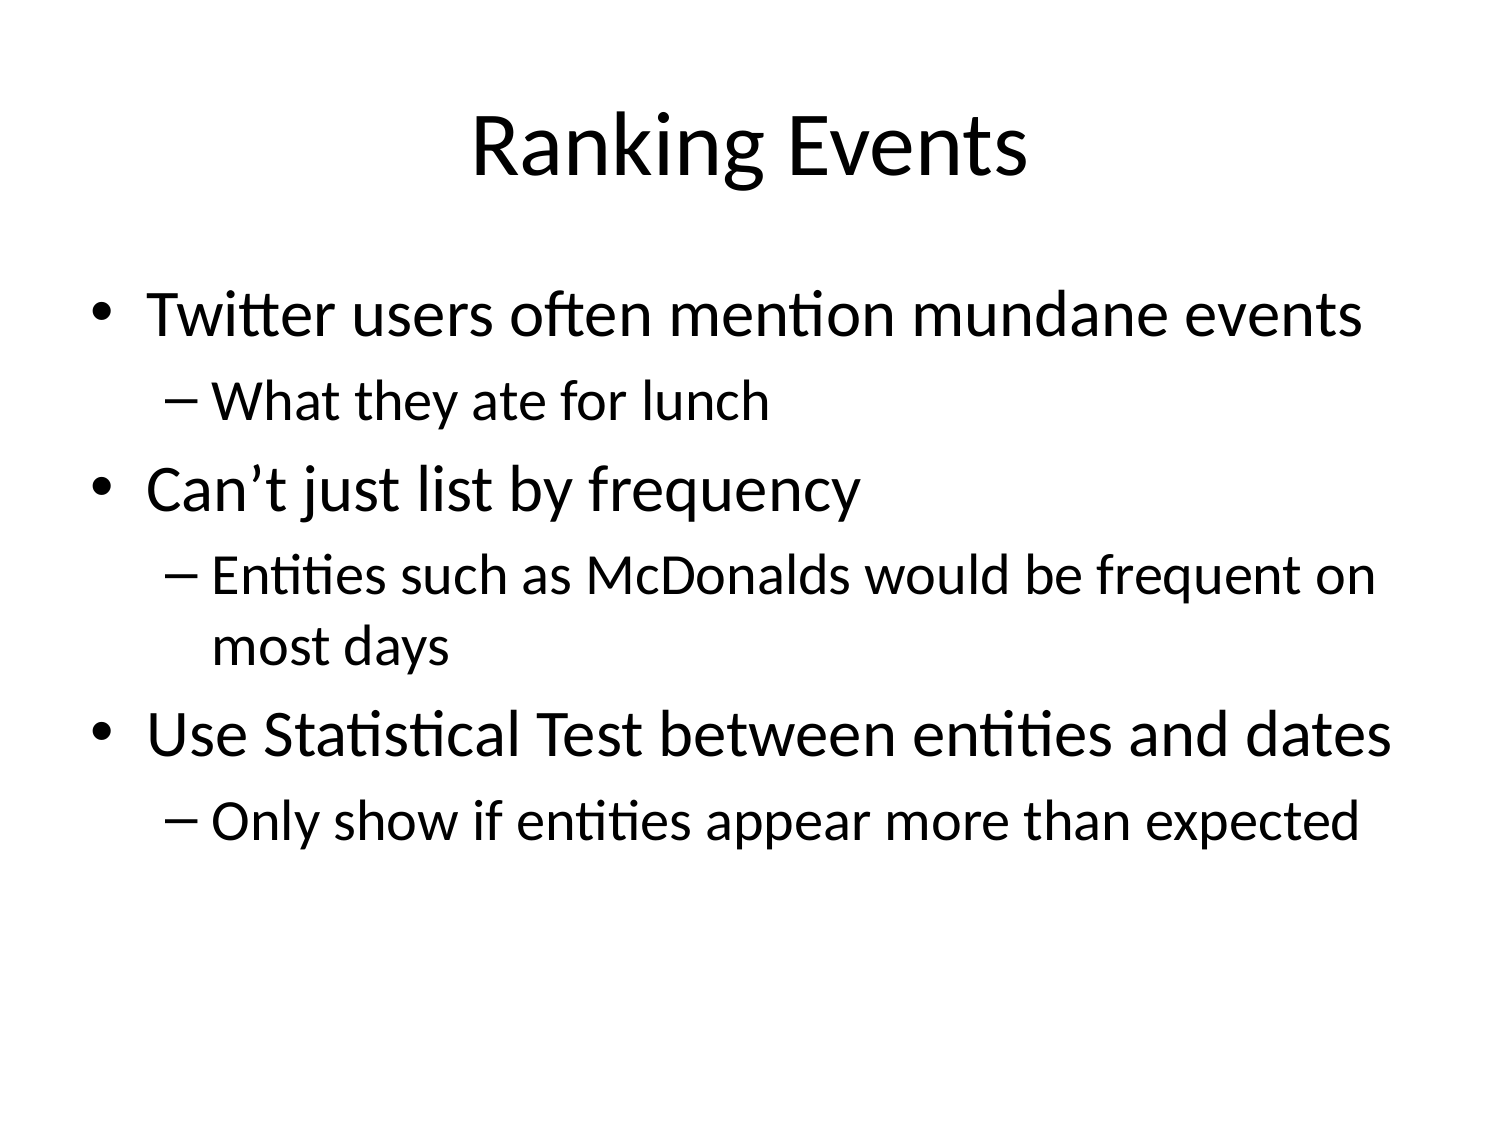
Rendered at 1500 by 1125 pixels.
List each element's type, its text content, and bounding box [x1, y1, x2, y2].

list Twitter users often mention mundane events What they ate for lunch Can’t just list by frequency Entities such as McDonalds would be frequent on most days Use Statistical Test between entities and dates Only show if entities appear more than expected [75, 262, 1425, 1005]
title Ranking Events [75, 45, 1425, 233]
